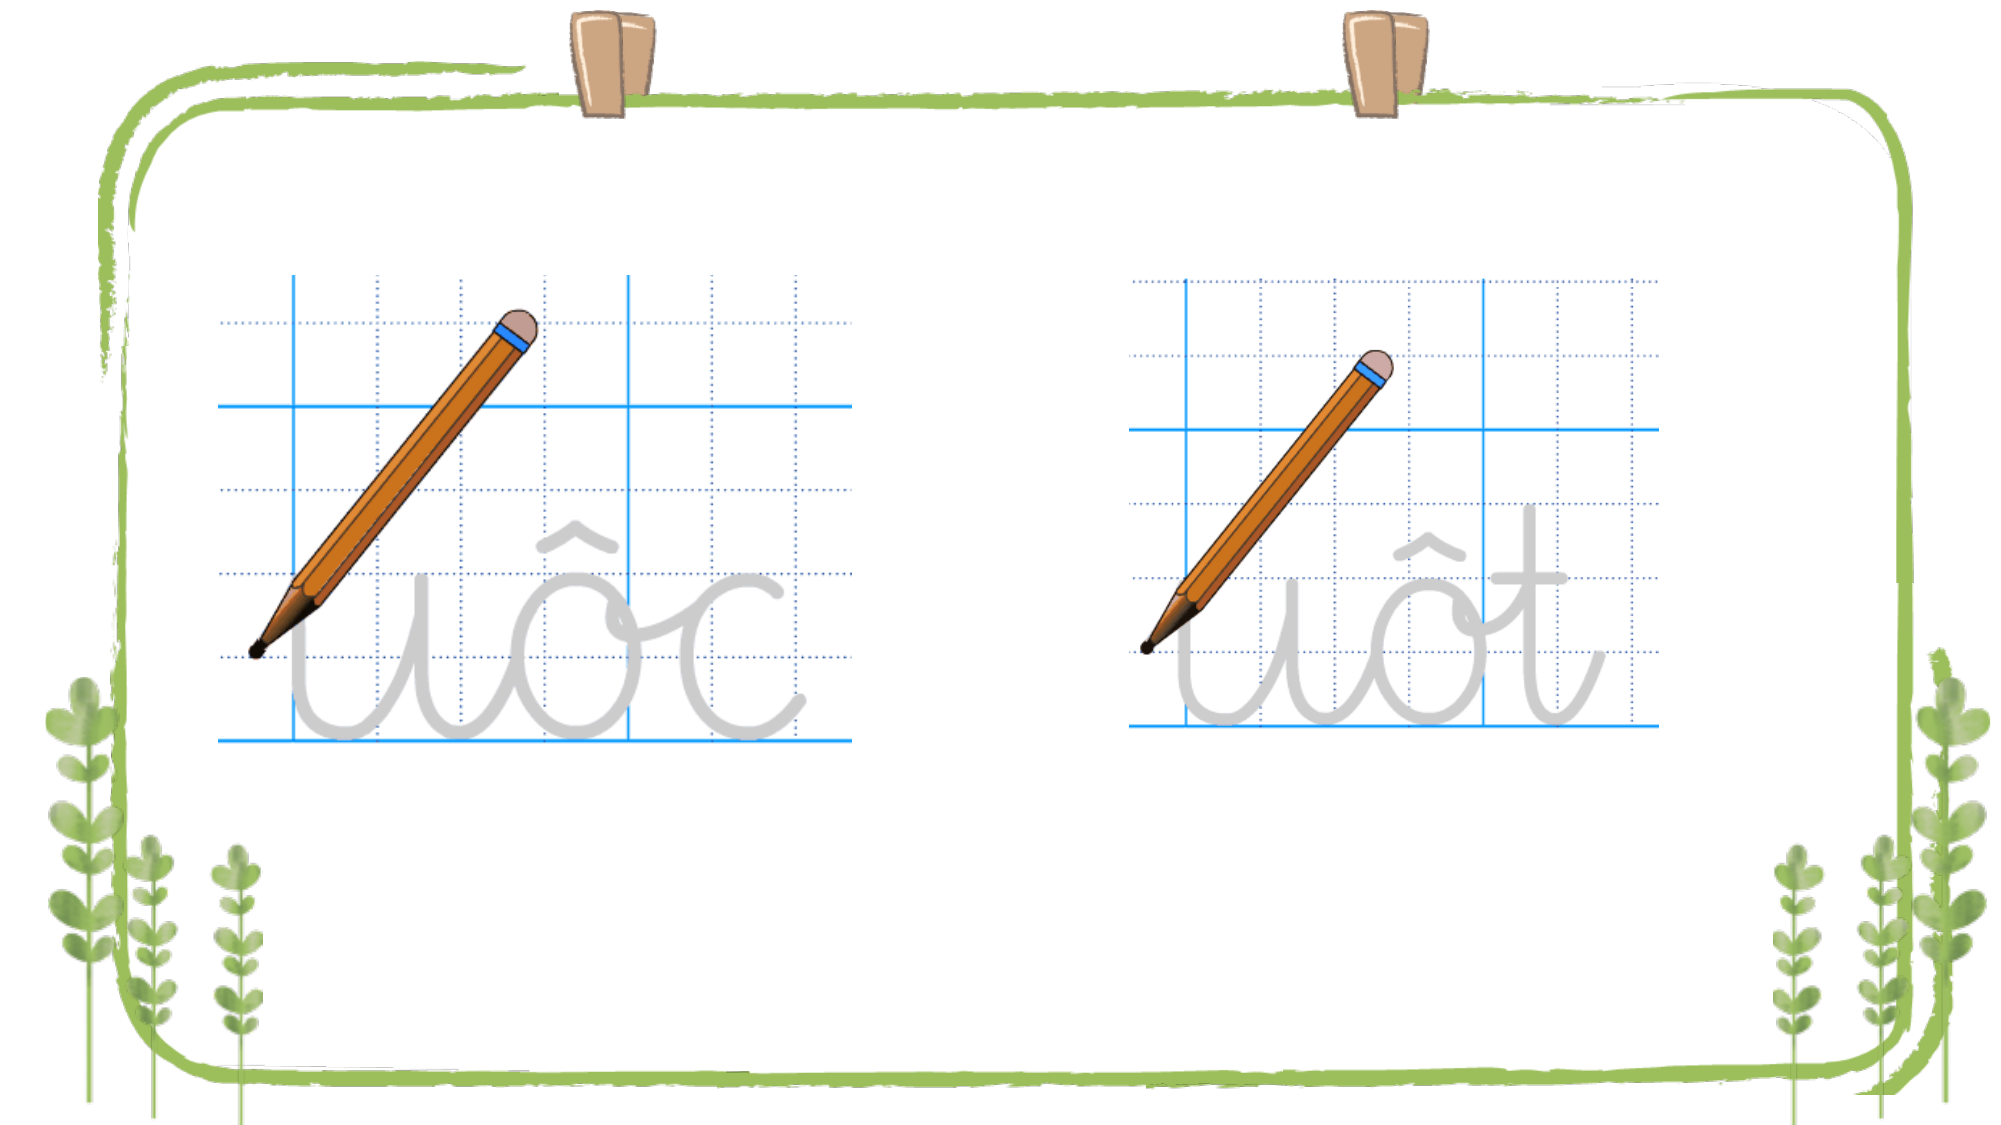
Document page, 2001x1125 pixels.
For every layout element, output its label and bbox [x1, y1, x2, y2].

text_box [217, 274, 853, 766]
picture [45, 10, 1991, 1125]
text_box [1128, 265, 1660, 750]
